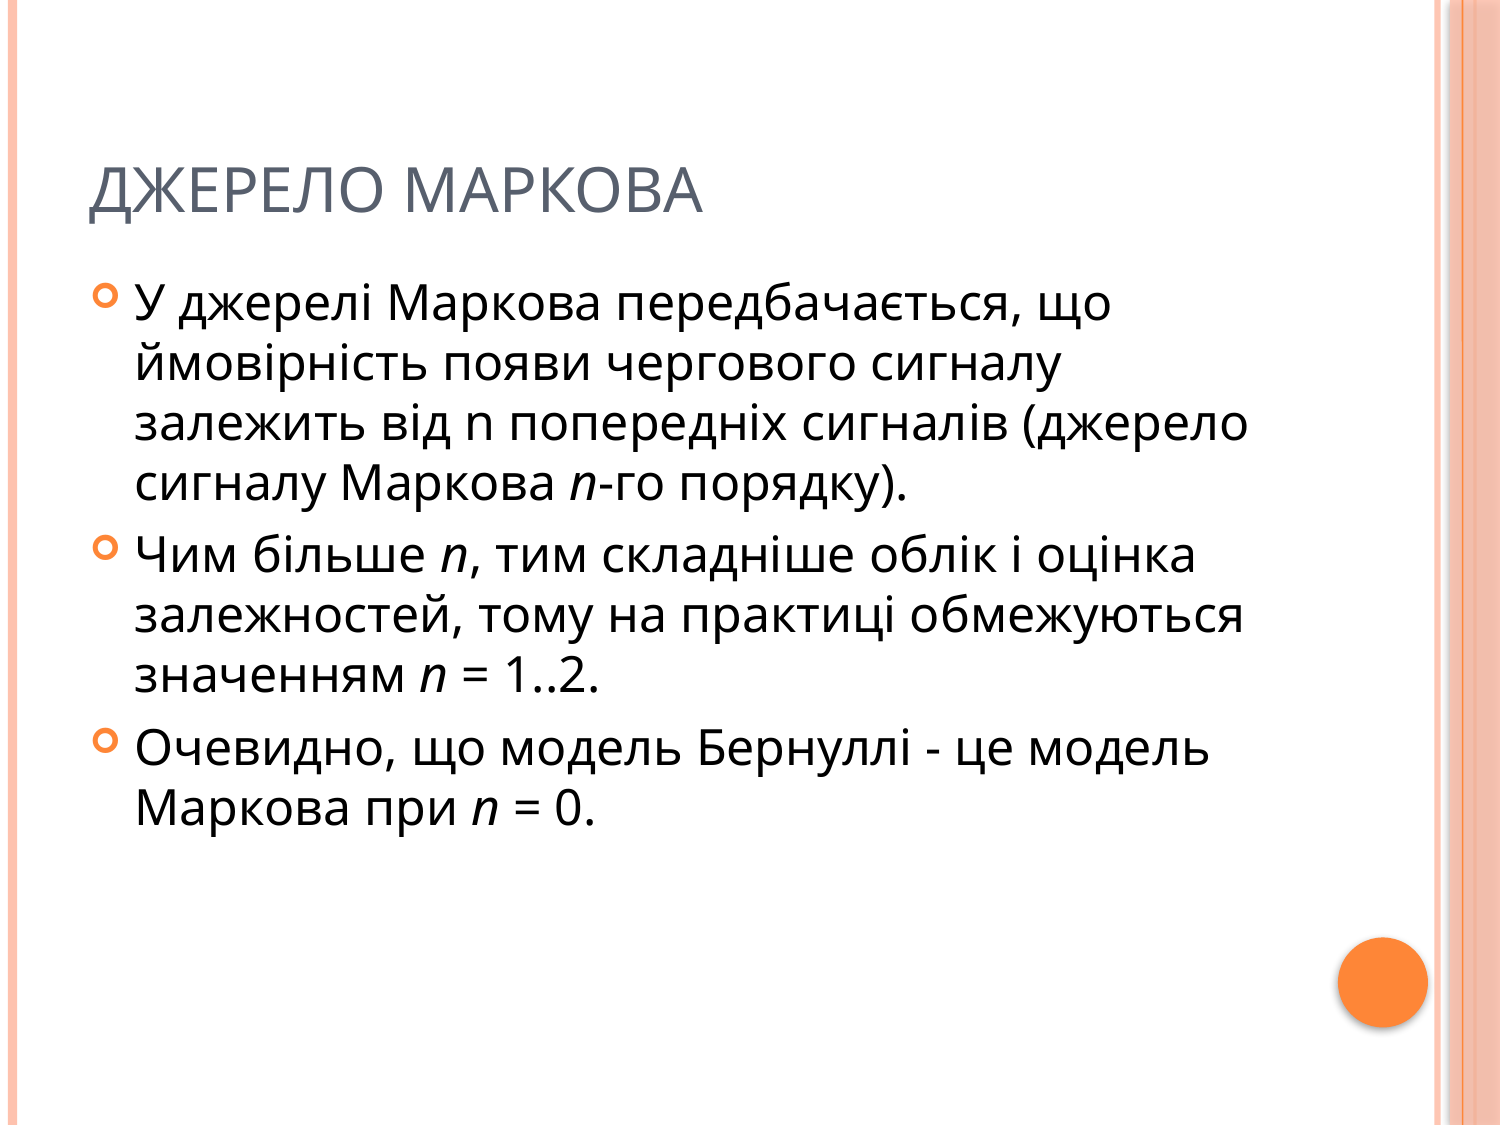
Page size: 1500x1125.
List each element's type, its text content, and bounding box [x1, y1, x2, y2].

list У джерелі Маркова передбачається, що ймовірність появи чергового сигналу залежить від n попередніх сигналів (джерело сигналу Маркова n-го порядку). Чим більше n, тим складніше облік і оцінка залежностей, тому на практиці обмежуються значенням n = 1..2. Очевидно, що модель Бернуллі - це модель Маркова при n = 0. [75, 262, 1300, 906]
title Джерело Маркова [75, 45, 1300, 233]
